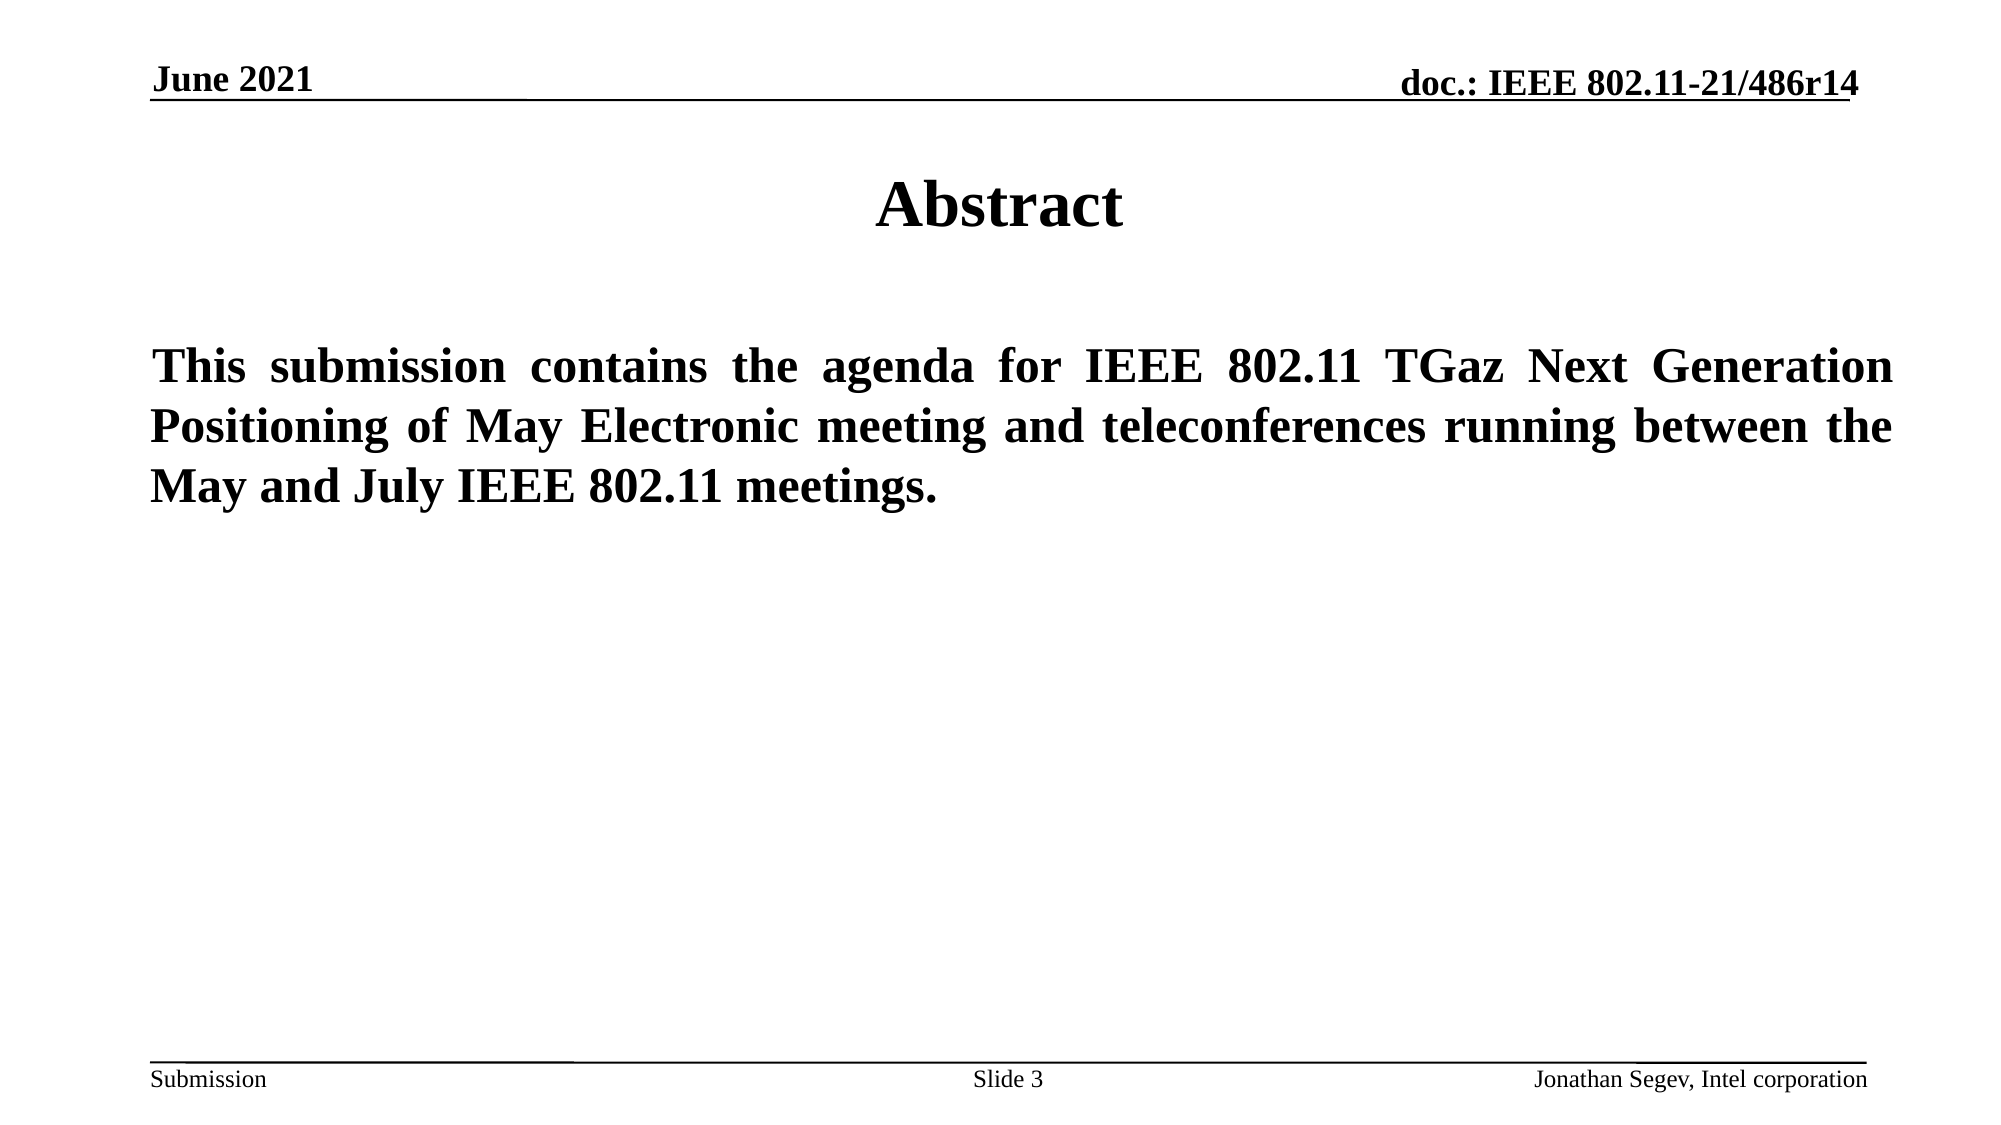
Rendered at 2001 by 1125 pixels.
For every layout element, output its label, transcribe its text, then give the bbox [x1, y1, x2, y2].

footer Jonathan Segev, Intel corporation [1171, 1061, 1869, 1093]
list This submission contains the agenda for IEEE 802.11 TGaz Next Generation Positioning of May Electronic meeting and teleconferences running between the May and July IEEE 802.11 meetings. [78, 324, 1910, 1000]
slide_number Slide 3 [950, 1061, 1067, 1123]
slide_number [152, 54, 563, 100]
title Abstract [149, 112, 1850, 288]
